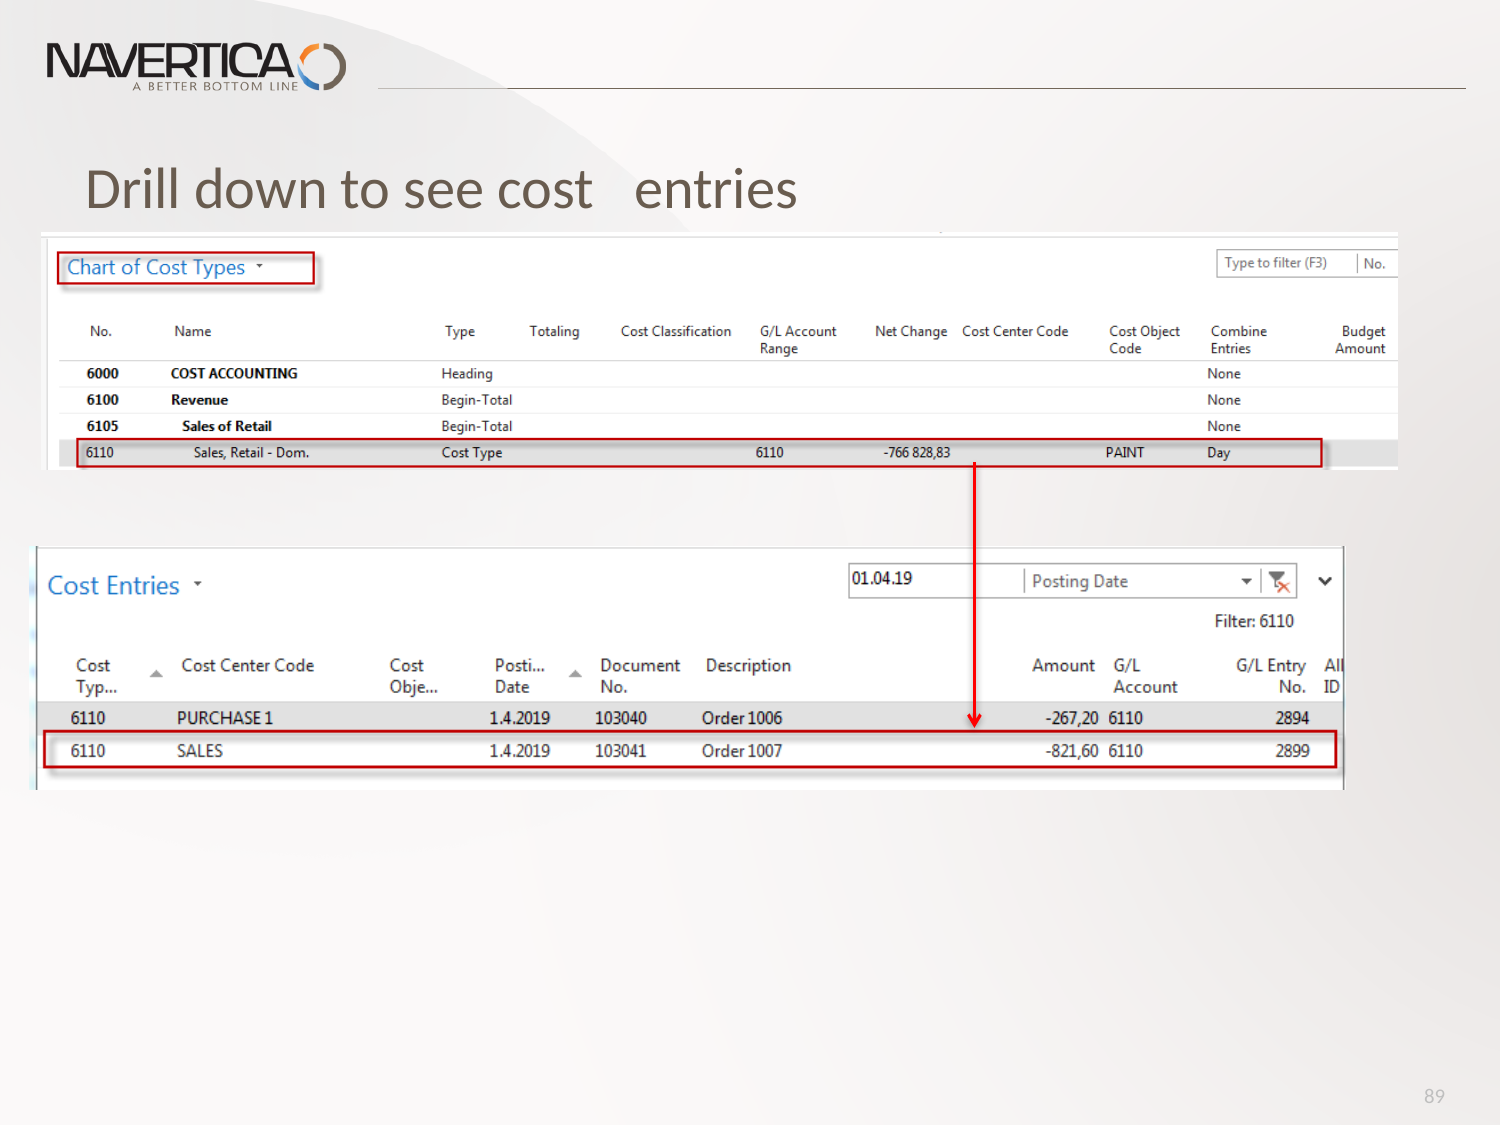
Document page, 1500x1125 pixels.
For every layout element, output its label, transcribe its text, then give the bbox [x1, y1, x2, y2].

picture [0, 0, 1500, 1125]
slide_number 89 [1110, 1065, 1461, 1125]
title Drill down to see cost entries [70, 137, 1465, 233]
